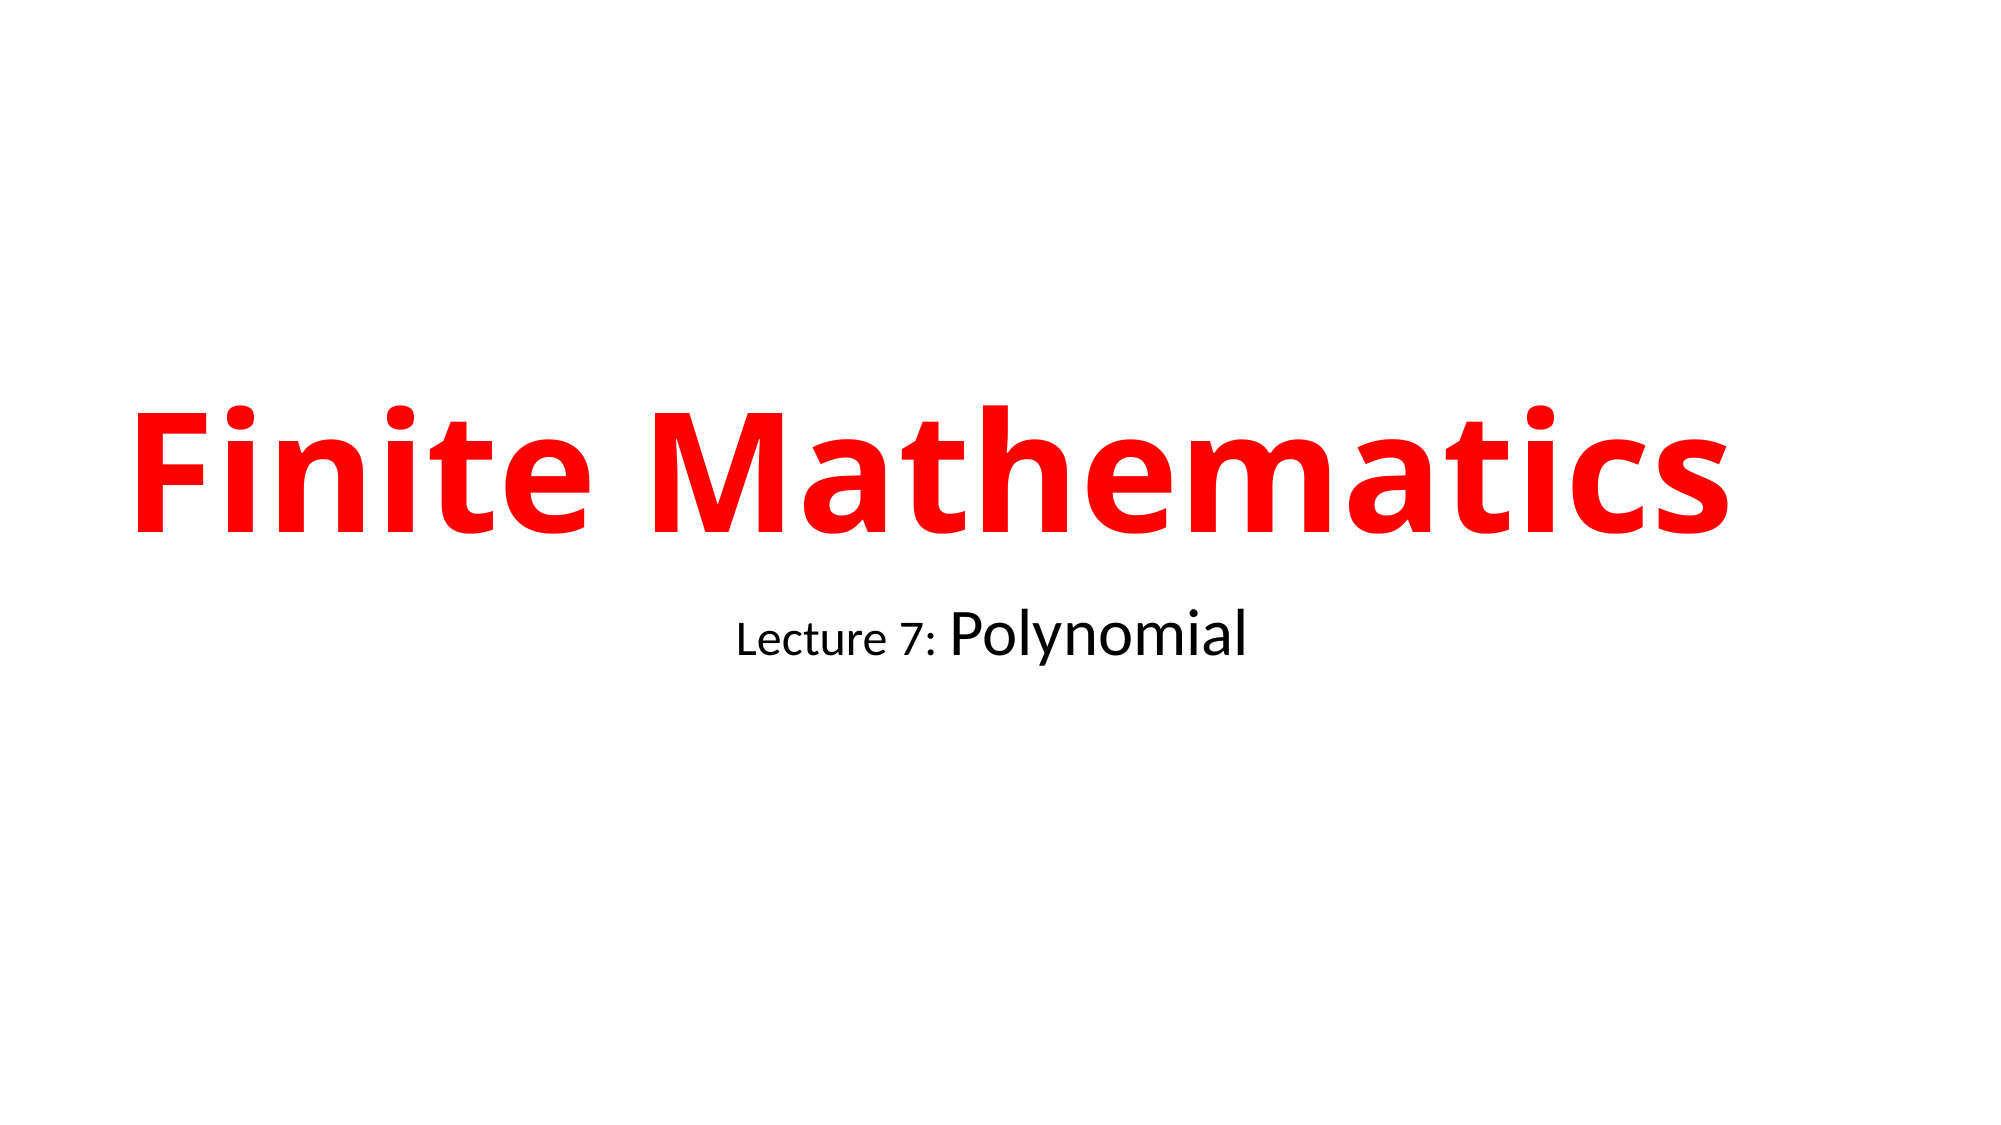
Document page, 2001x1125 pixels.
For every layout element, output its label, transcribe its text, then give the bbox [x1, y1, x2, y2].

subtitle Lecture 7: Polynomial [249, 590, 1750, 863]
title Finite Mathematics [108, 184, 1750, 576]
